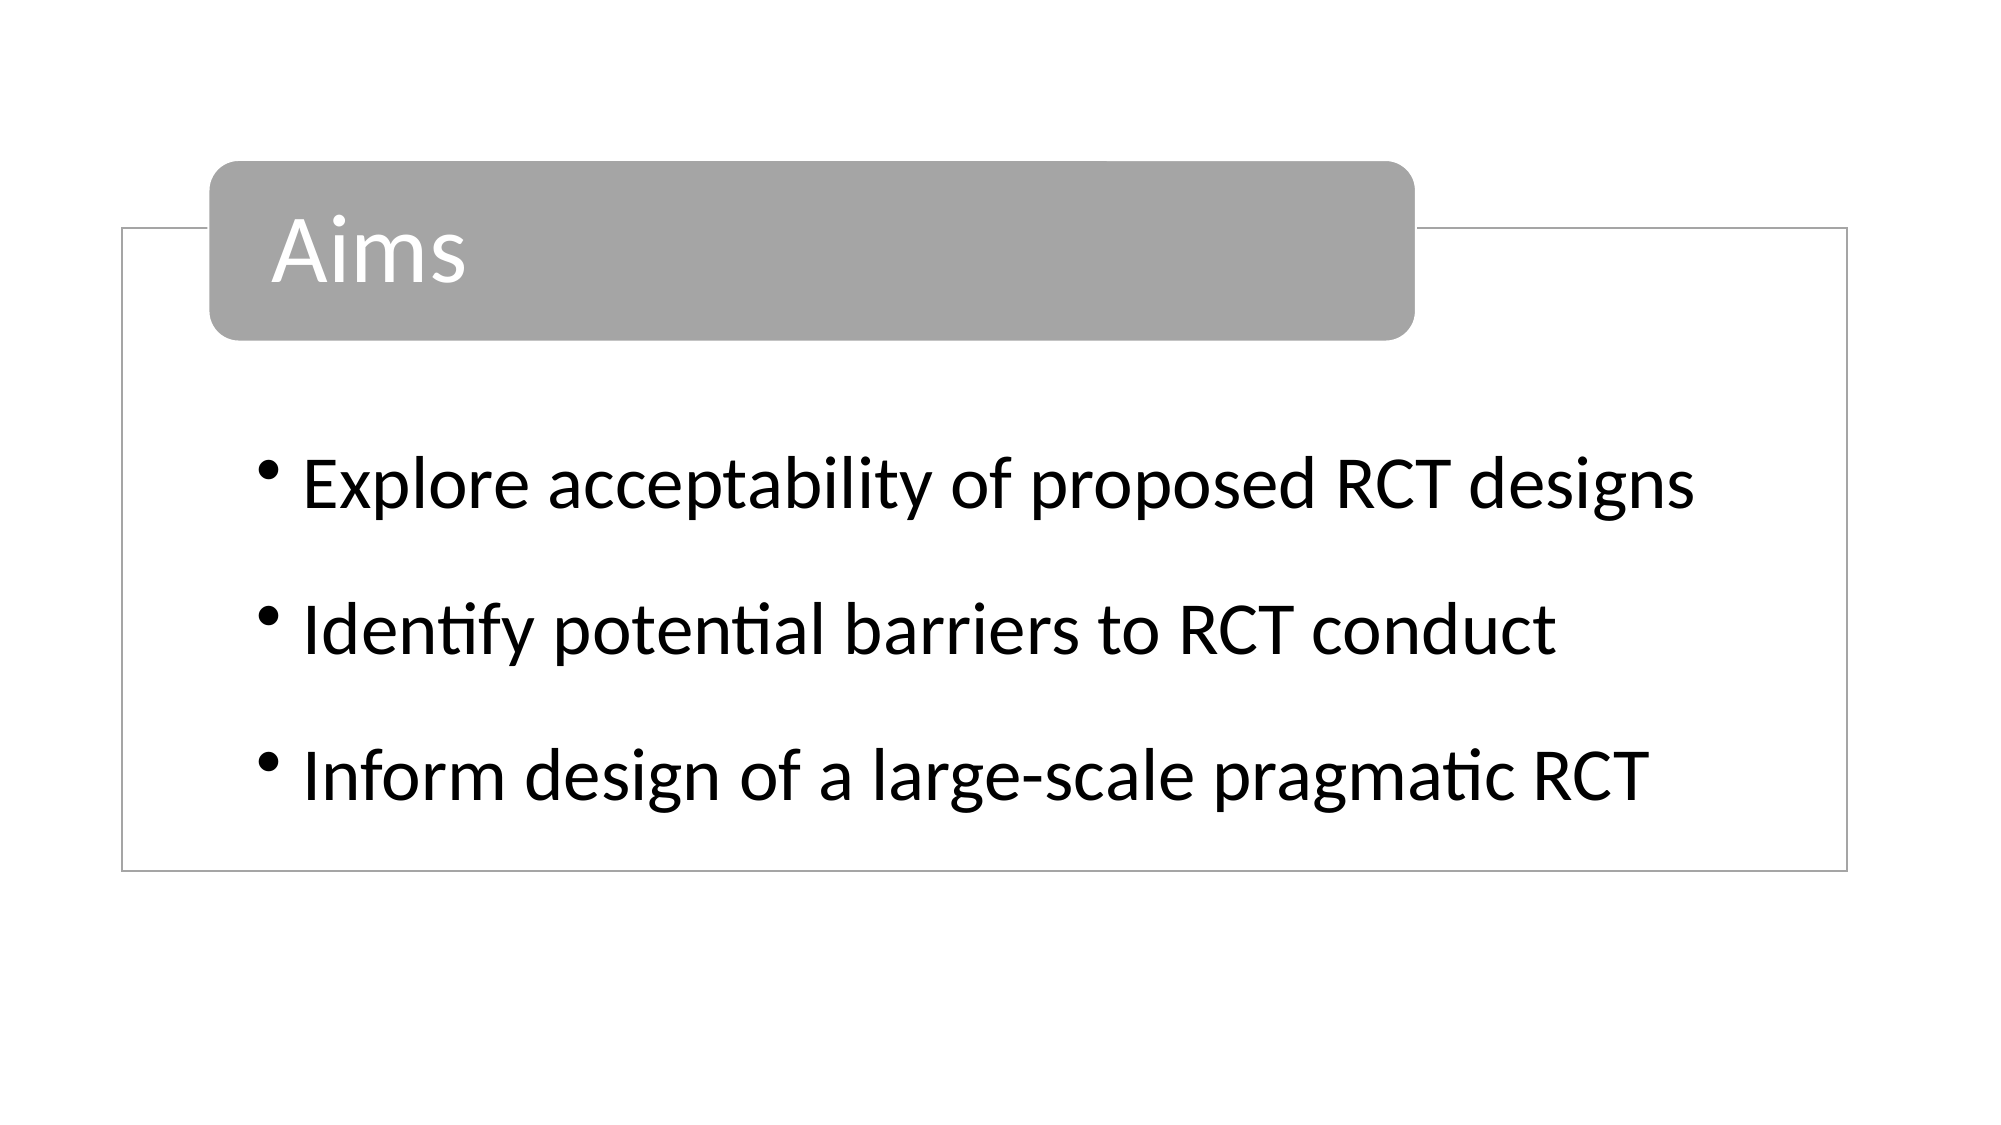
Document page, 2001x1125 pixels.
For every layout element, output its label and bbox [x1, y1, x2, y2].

text_box [122, 158, 1848, 873]
